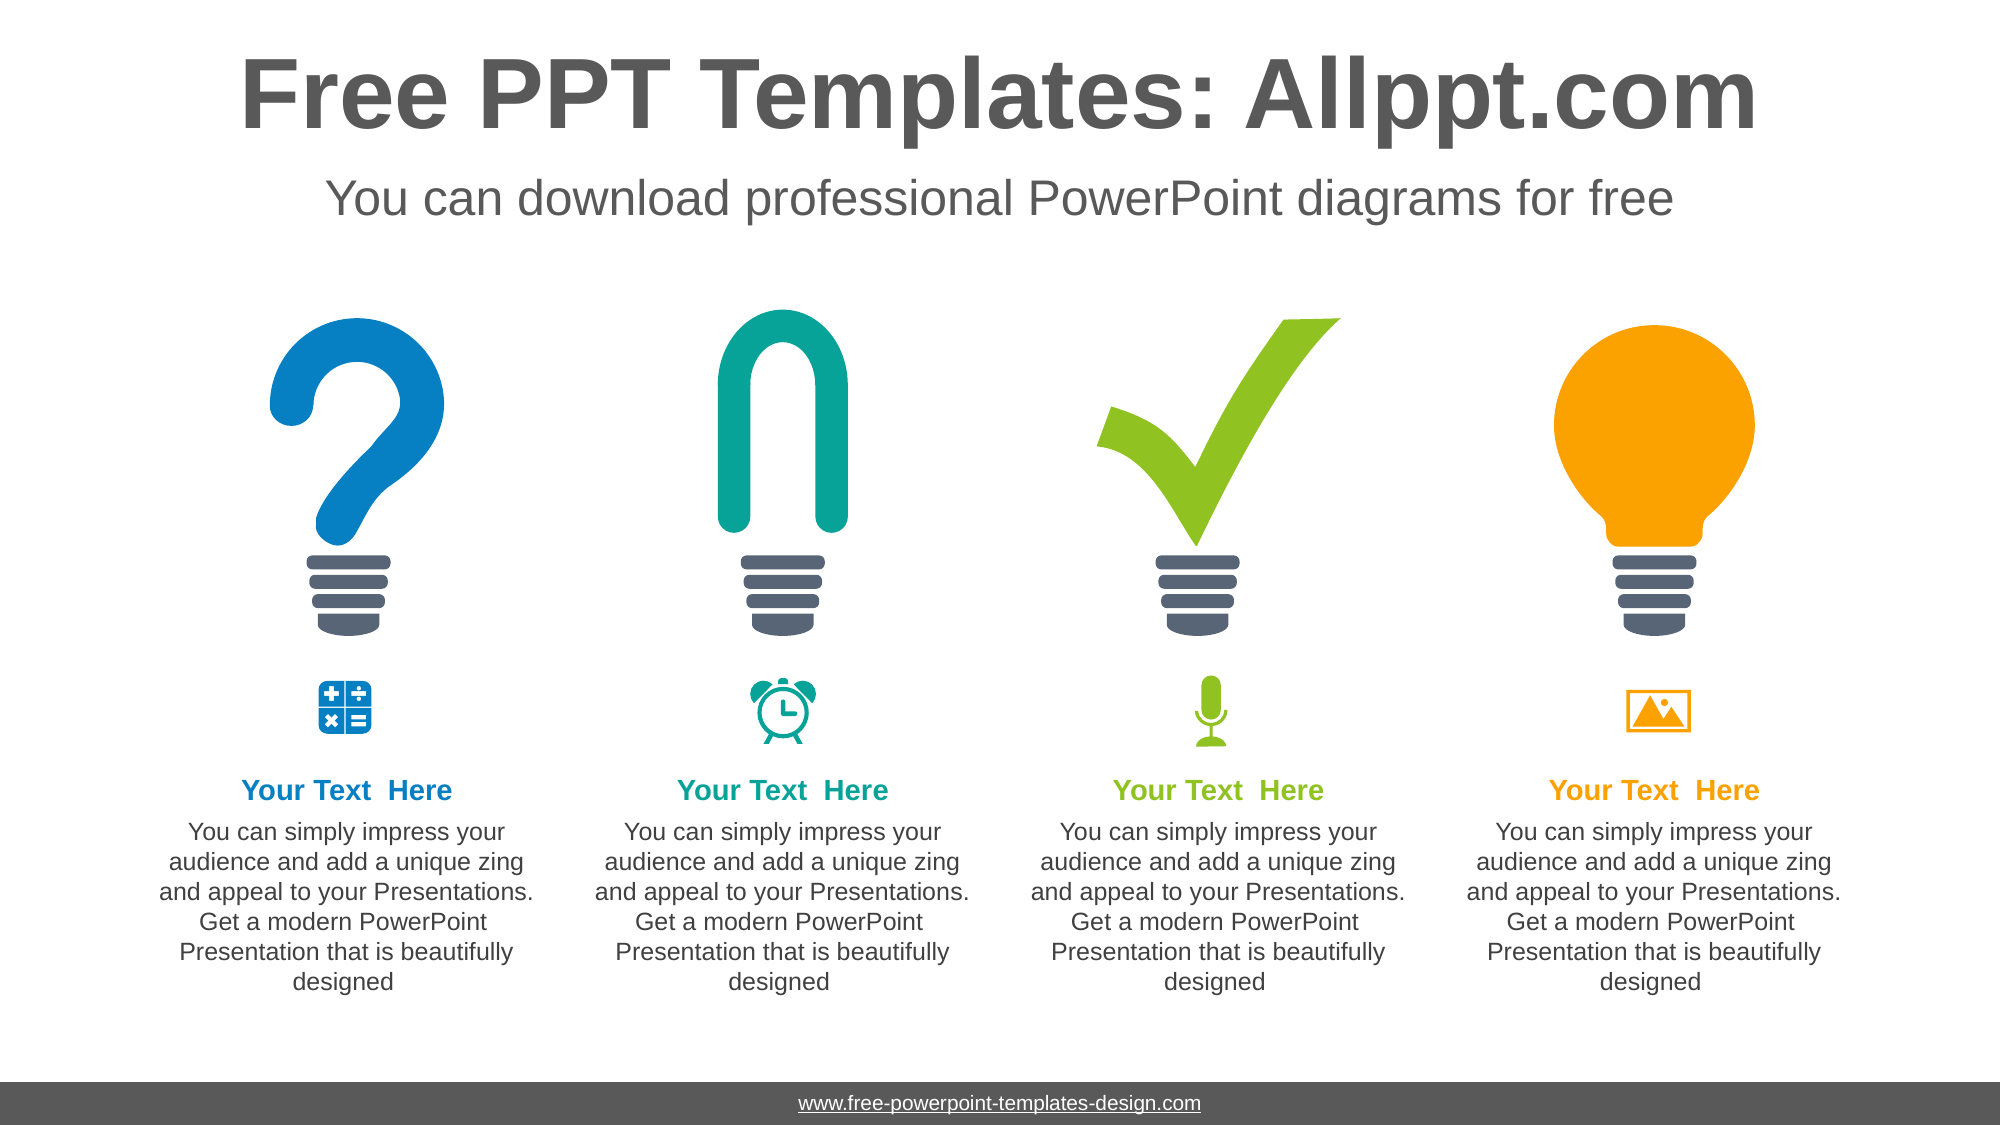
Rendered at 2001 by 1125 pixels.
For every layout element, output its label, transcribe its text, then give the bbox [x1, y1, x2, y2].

text_box [1625, 689, 1692, 733]
text_box [1193, 674, 1229, 748]
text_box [1451, 763, 1858, 1006]
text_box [740, 555, 825, 636]
list You can download professional PowerPoint diagrams for free [0, 164, 2000, 234]
text_box [1095, 317, 1344, 547]
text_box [306, 555, 391, 636]
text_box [1612, 555, 1697, 636]
text_box [268, 317, 446, 547]
text_box www.free-powerpoint-templates-design.com [0, 1082, 2000, 1123]
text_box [1155, 555, 1240, 636]
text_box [717, 309, 848, 533]
title Free PPT Templates: Allppt.com [0, 32, 2000, 161]
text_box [1015, 763, 1422, 1006]
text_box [580, 763, 986, 1006]
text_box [144, 763, 550, 1006]
text_box [317, 679, 373, 735]
text_box [1552, 324, 1756, 548]
text_box [749, 677, 818, 746]
